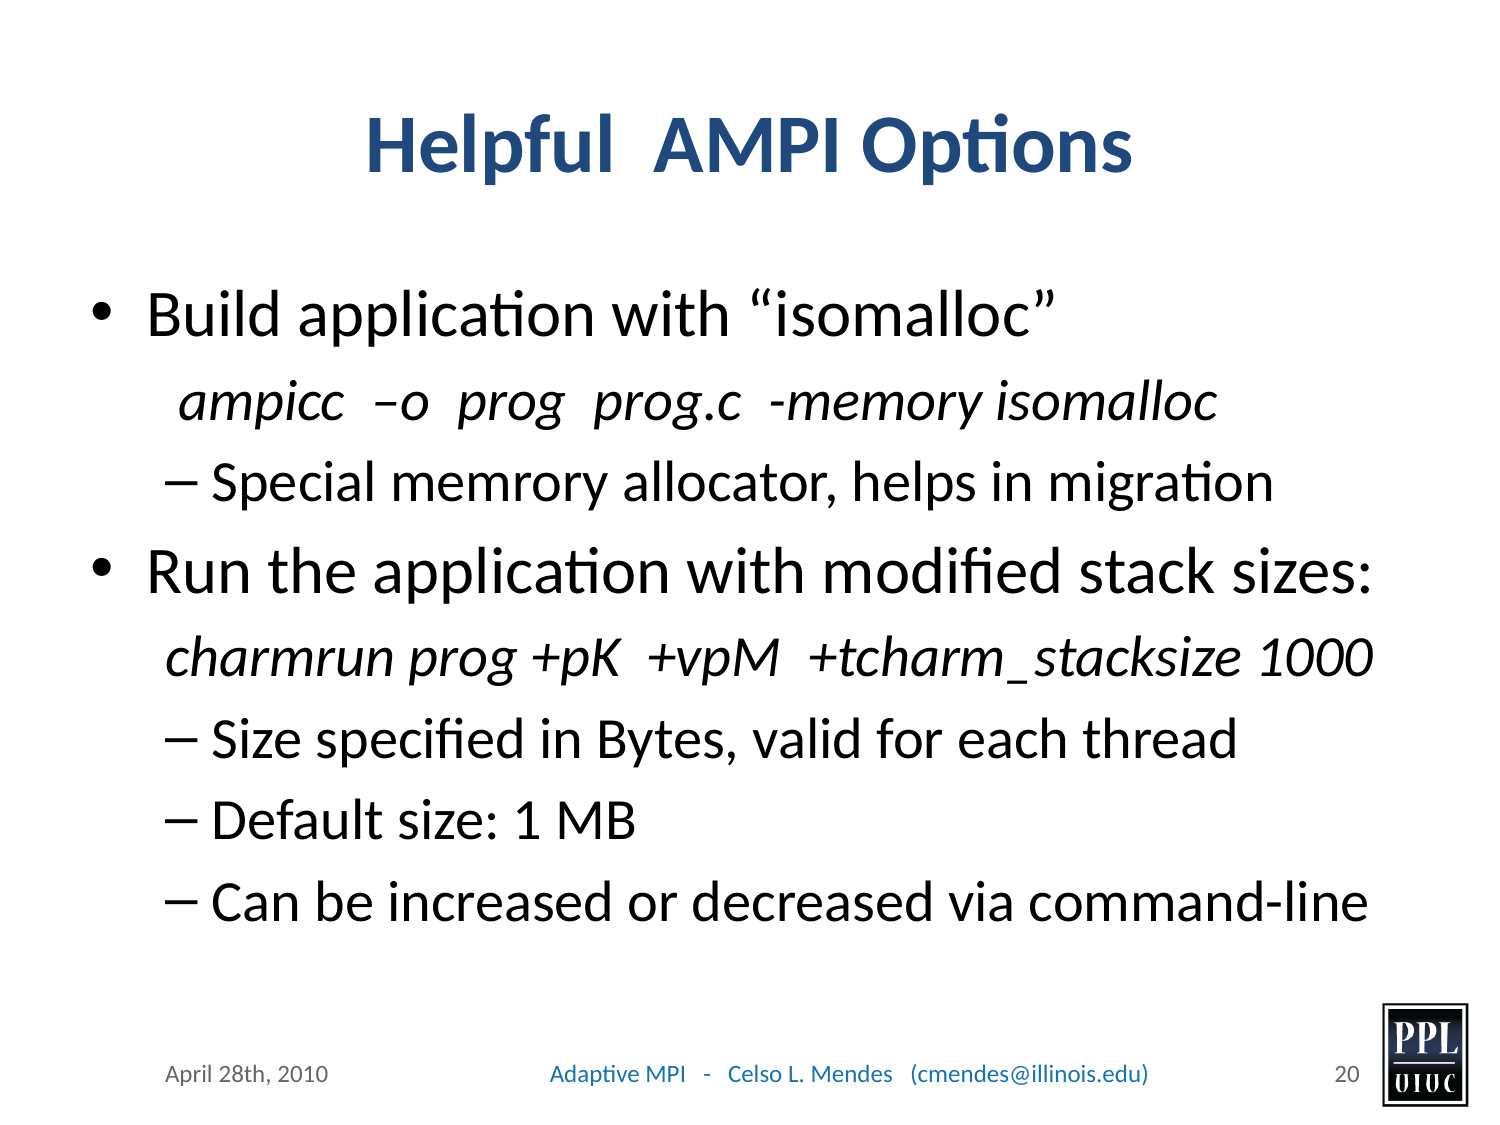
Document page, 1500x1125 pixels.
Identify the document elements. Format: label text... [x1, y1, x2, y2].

picture [1374, 995, 1475, 1113]
list Build application with “isomalloc” ampicc –o prog prog.c -memory isomalloc Special memrory allocator, helps in migration Run the application with modified stack sizes: charmrun prog +pK +vpM +tcharm_stacksize 1000 Size specified in Bytes, valid for each thread Default size: 1 MB Can be increased or decreased via command-line [75, 262, 1425, 1005]
title Helpful AMPI Options [75, 45, 1425, 233]
footer Adaptive MPI - Celso L. Mendes (cmendes@illinois.edu) [500, 1042, 1200, 1103]
slide_number 20 [1224, 1042, 1375, 1103]
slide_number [150, 1042, 425, 1103]
